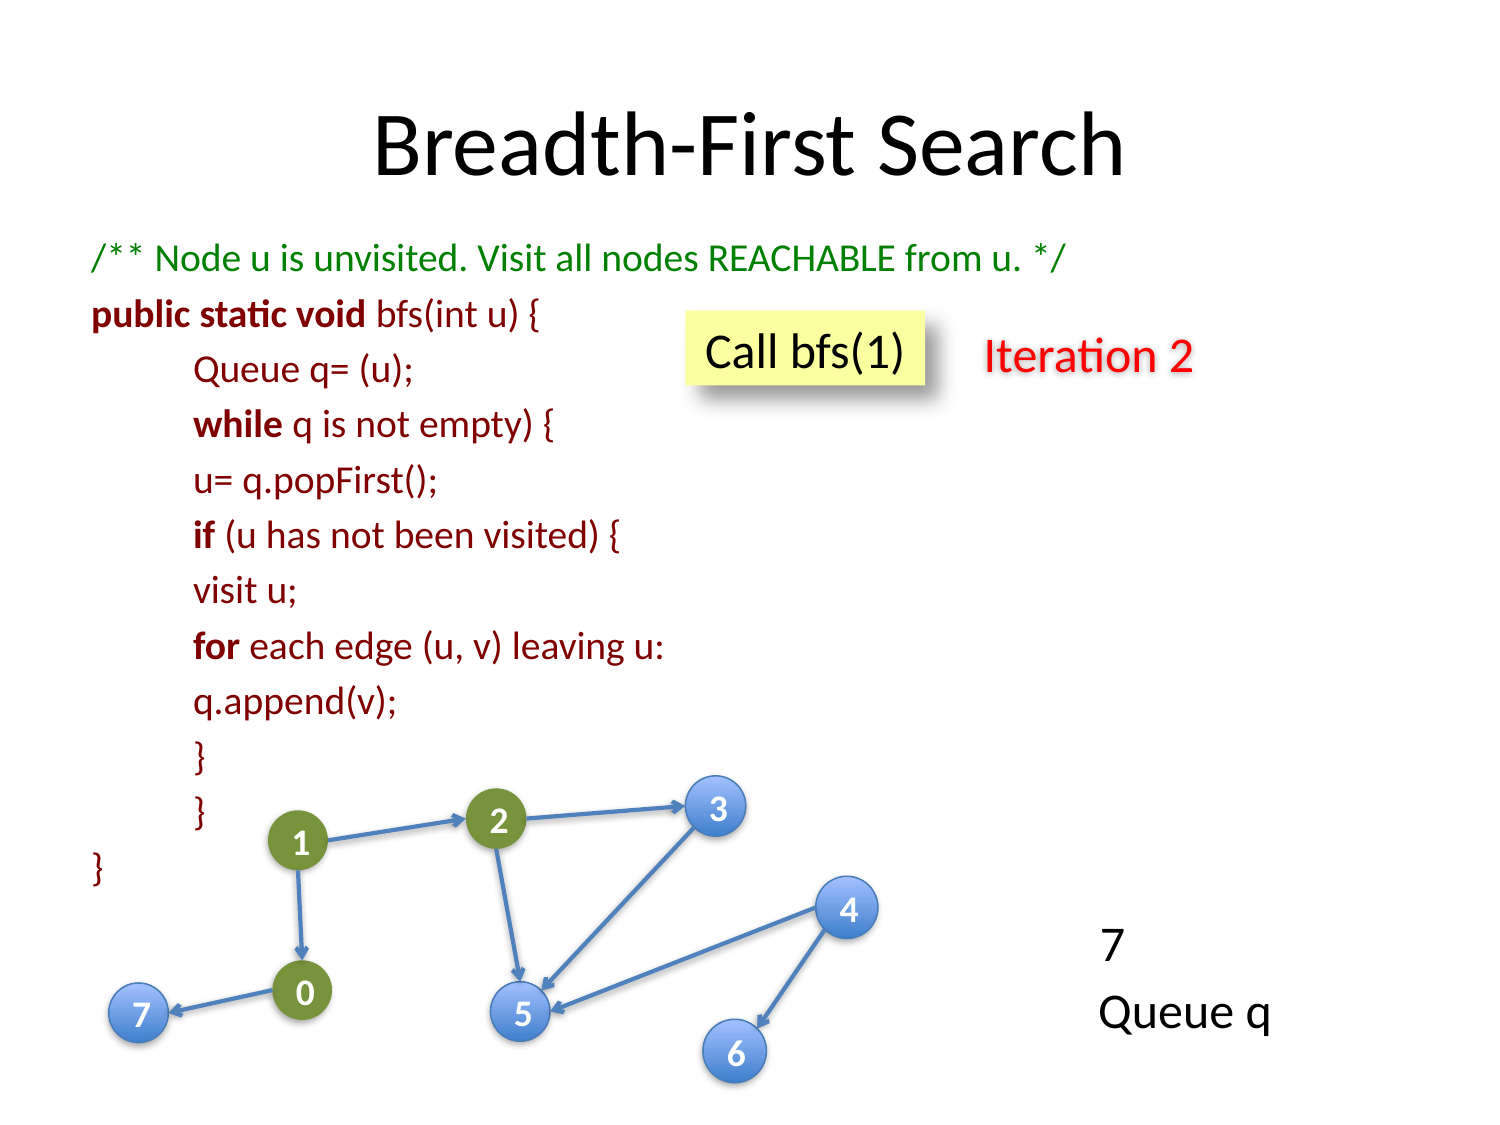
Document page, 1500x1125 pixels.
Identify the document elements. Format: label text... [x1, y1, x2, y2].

text_box Queue q [1032, 970, 1338, 1046]
text_box 7 [107, 982, 169, 1044]
text_box Call bfs(1) [685, 310, 926, 386]
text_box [267, 775, 879, 1083]
text_box Iteration 2 [968, 314, 1253, 390]
text_box 7 [1085, 904, 1266, 979]
list /** Node u is unvisited. Visit all nodes REACHABLE from u. */ public static void bfs(int u) { Queue q= (u); while q is not empty) { u= q.popFirst(); if (u has not been visited) { visit u; for each edge (u, v) leaving u: q.append(v); } } } [76, 224, 1407, 898]
title Breadth-First Search [75, 45, 1425, 233]
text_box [168, 989, 273, 1014]
